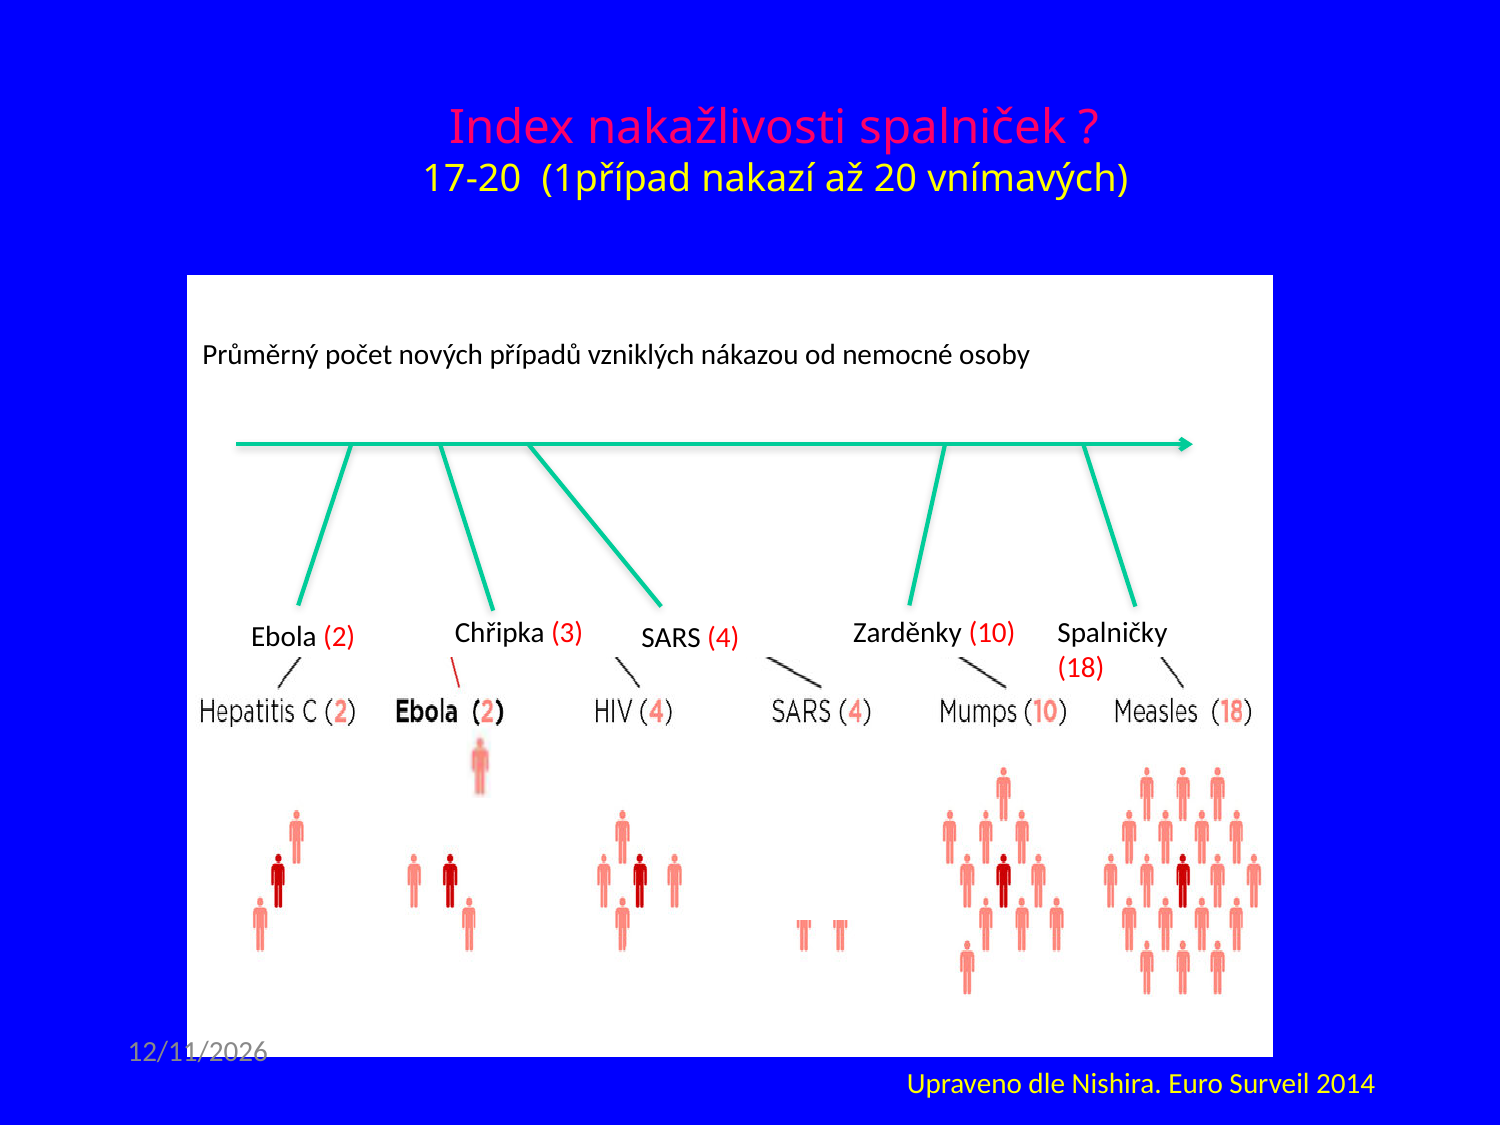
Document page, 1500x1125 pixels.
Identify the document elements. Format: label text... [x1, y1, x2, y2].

text_box Upraveno dle Nishira. Euro Surveil 2014 [892, 1056, 1500, 1107]
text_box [1082, 444, 1136, 607]
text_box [528, 444, 662, 607]
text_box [439, 443, 494, 611]
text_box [909, 443, 946, 606]
picture [187, 274, 1274, 1057]
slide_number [112, 1024, 426, 1101]
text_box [297, 443, 352, 606]
title Index nakažlivosti spalniček ? 17-20 (1případ nakazí až 20 vnímavých) [83, 31, 1478, 253]
